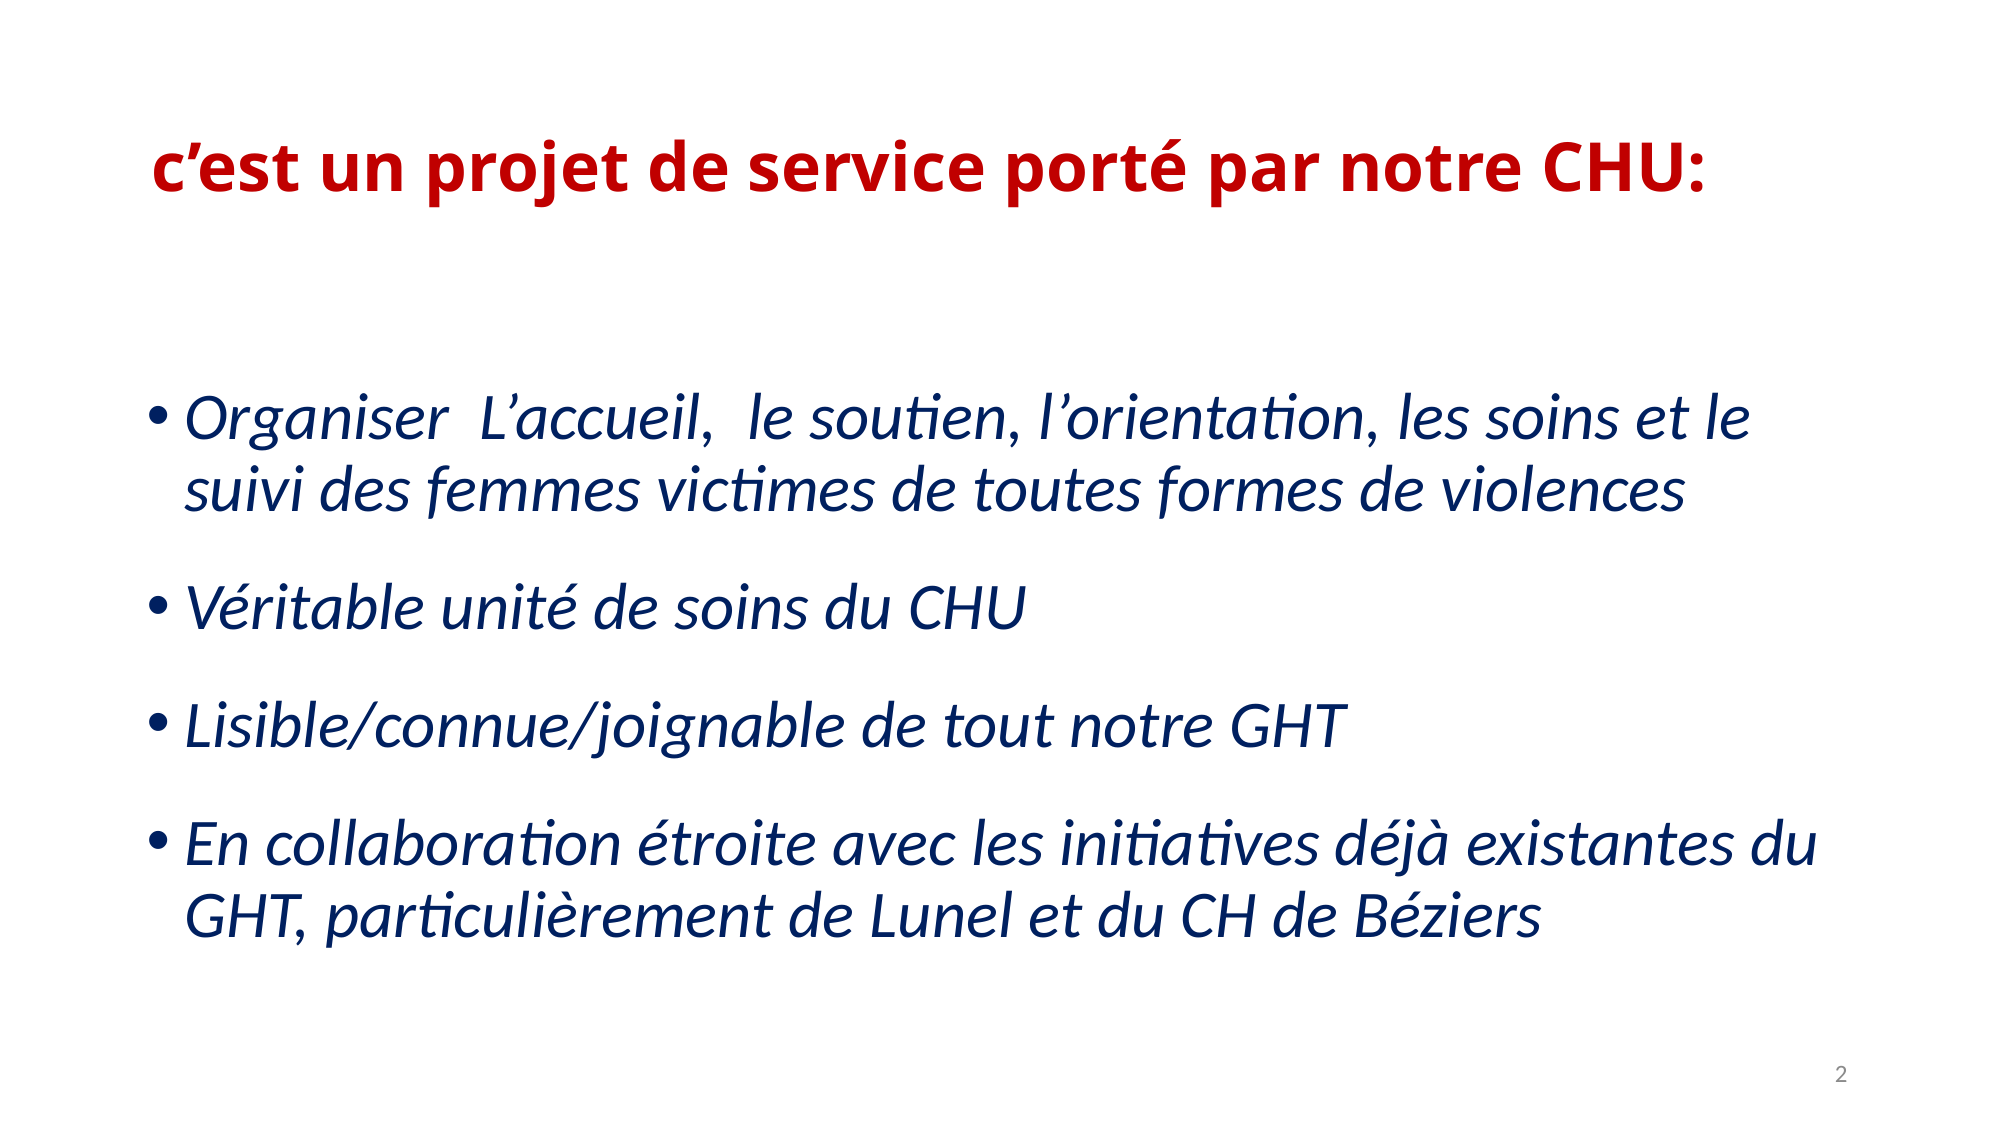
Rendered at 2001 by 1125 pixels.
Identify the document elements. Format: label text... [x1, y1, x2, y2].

list Organiser L’accueil, le soutien, l’orientation, les soins et le suivi des femmes victimes de toutes formes de violences Véritable unité de soins du CHU Lisible/connue/joignable de tout notre GHT En collaboration étroite avec les initiatives déjà existantes du GHT, particulièrement de Lunel et du CH de Béziers [131, 374, 1857, 1089]
title c’est un projet de service porté par notre CHU: [136, 101, 1861, 319]
slide_number 2 [1412, 1042, 1863, 1103]
